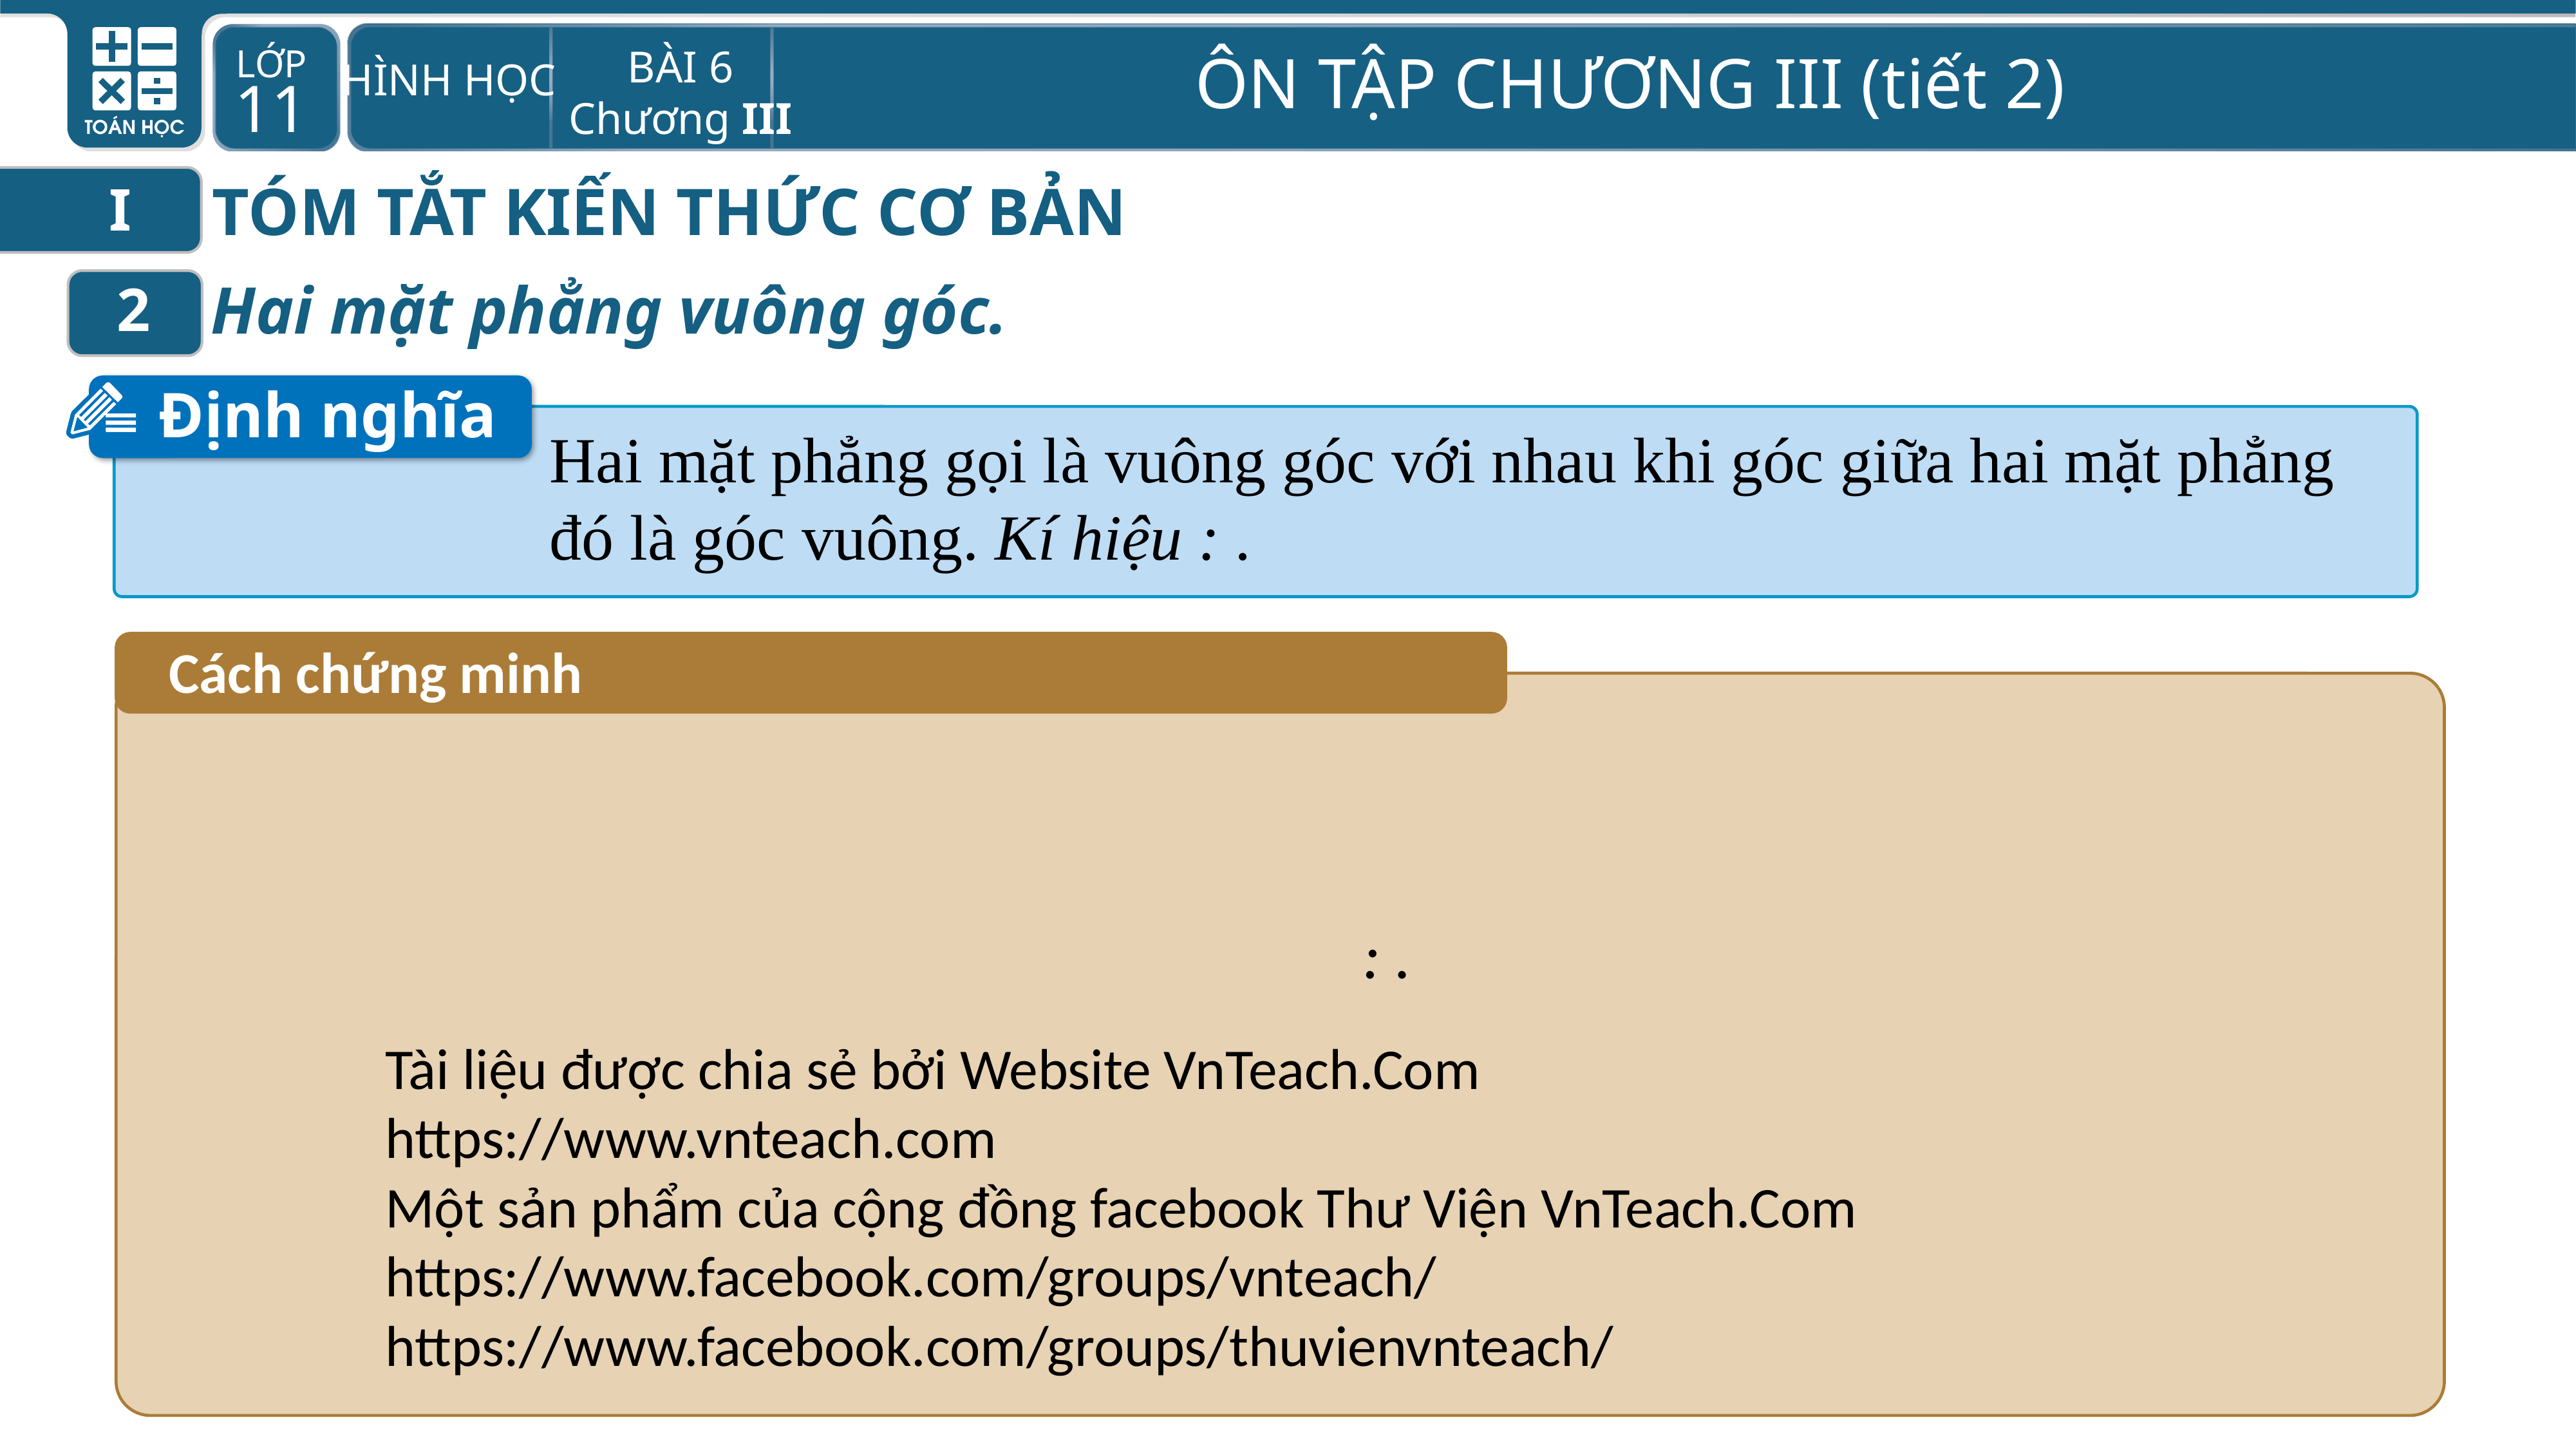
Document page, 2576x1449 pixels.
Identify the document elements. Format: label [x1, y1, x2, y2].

text_box [0, 166, 2029, 254]
text_box [68, 264, 1151, 356]
text_box [116, 630, 2445, 1416]
text_box [66, 370, 2418, 649]
